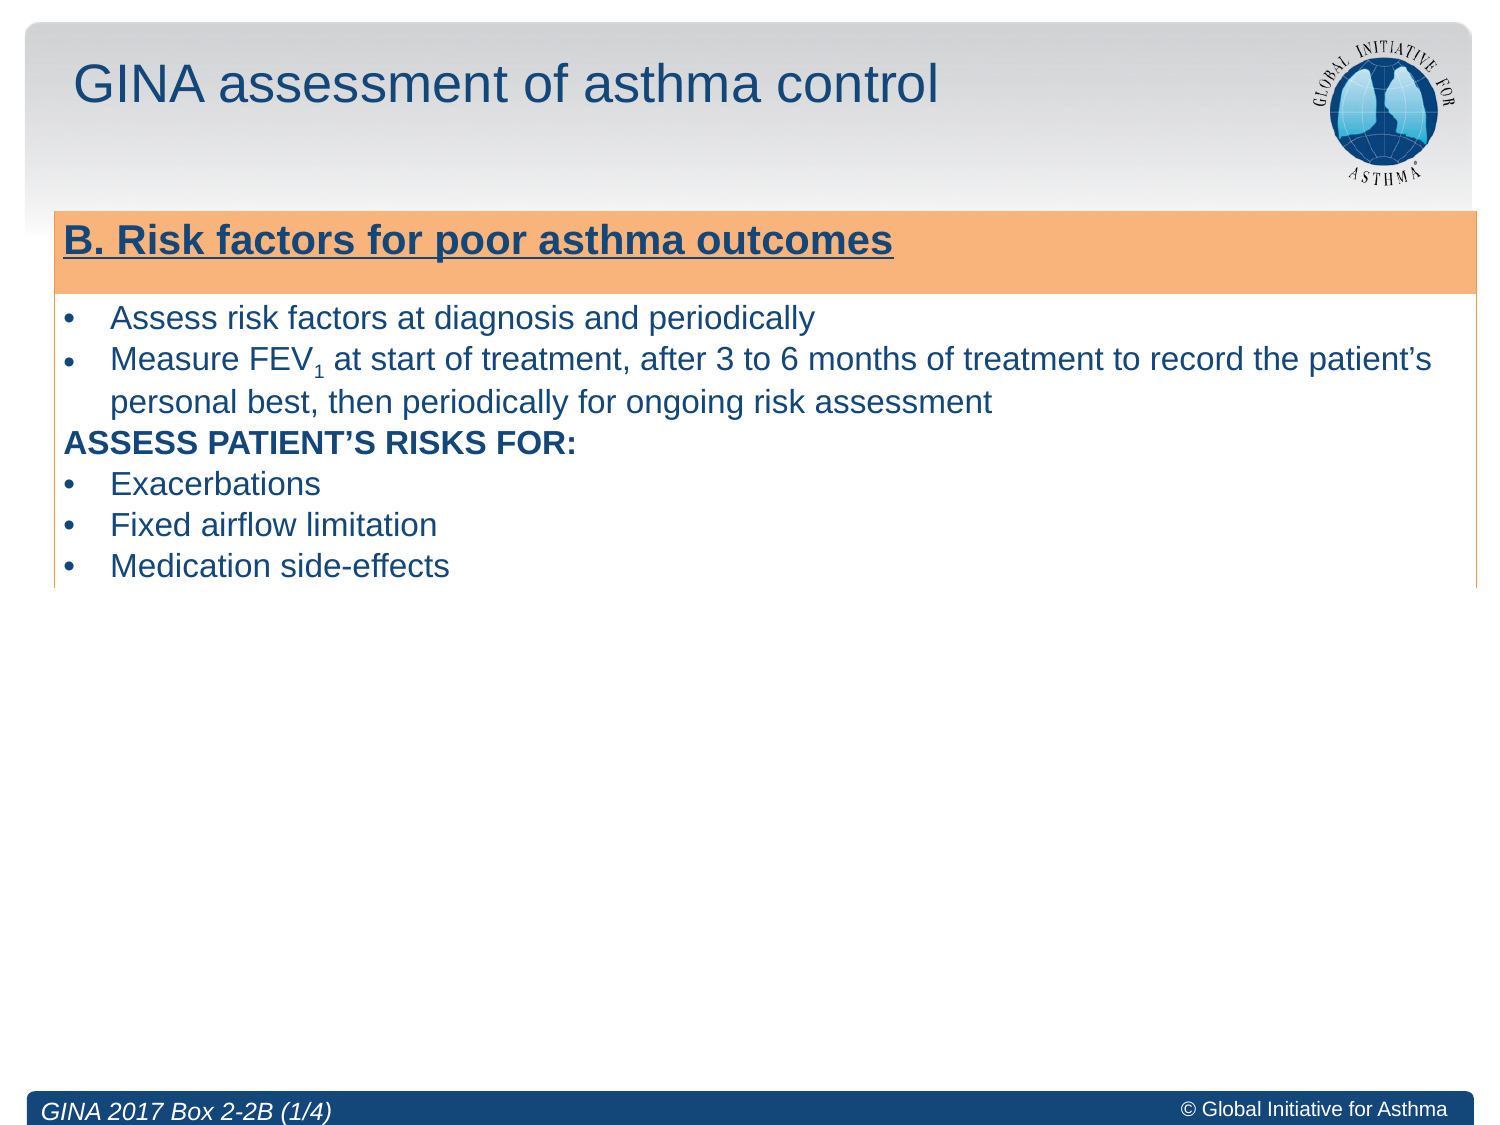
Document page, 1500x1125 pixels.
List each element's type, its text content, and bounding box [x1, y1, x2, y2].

text_box GINA 2017 Box 2-2B (1/4) [26, 1088, 493, 1125]
table_cell Assess risk factors at diagnosis and periodically Measure FEV1 at start of treatment, after 3 to 6 months of treatment to record the patient’s personal best, then periodically for ongoing risk assessment ASSESS PATIENT’S RISKS FOR: Exacerbations Fixed airflow limitation Medication side-effects [55, 294, 1476, 588]
table_header B. Risk factors for poor asthma outcomes [55, 211, 1476, 294]
title GINA assessment of asthma control [28, 41, 1275, 195]
picture [24, 22, 1472, 269]
